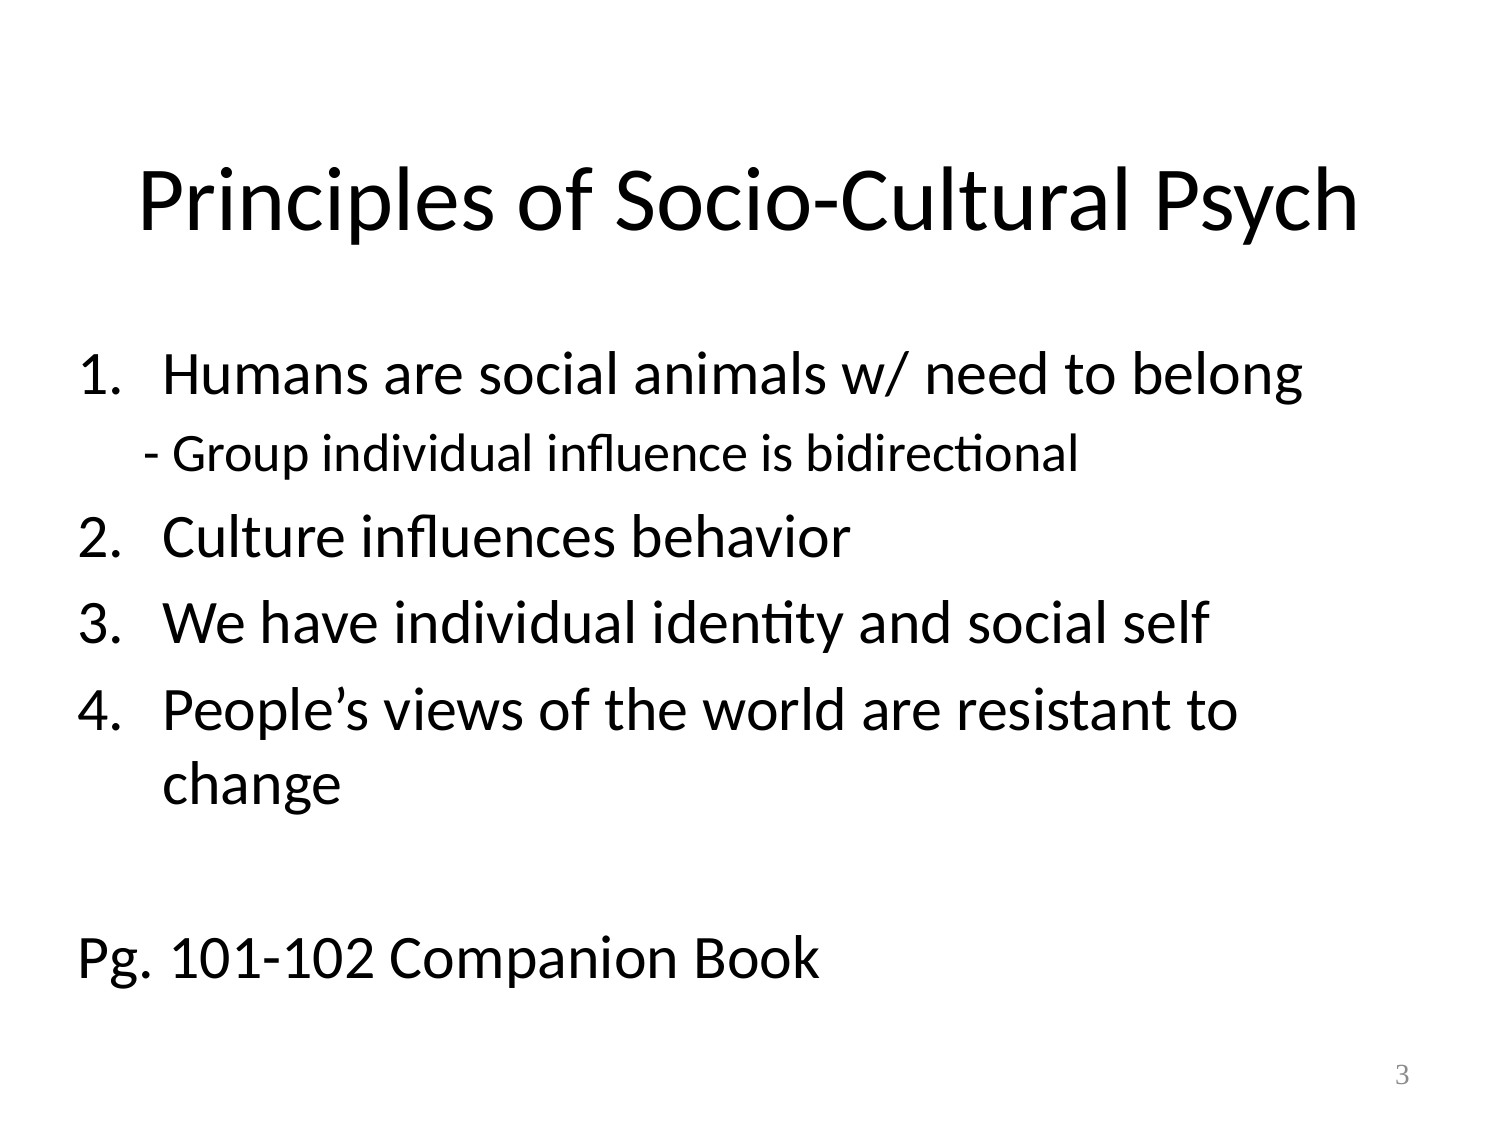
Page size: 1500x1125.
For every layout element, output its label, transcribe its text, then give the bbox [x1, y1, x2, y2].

title Principles of Socio-Cultural Psych [62, 99, 1438, 288]
list Humans are social animals w/ need to belong - Group individual influence is bidirectional Culture influences behavior We have individual identity and social self People’s views of the world are resistant to change Pg. 101-102 Companion Book [62, 324, 1438, 1000]
slide_number 3 [1074, 1042, 1425, 1103]
